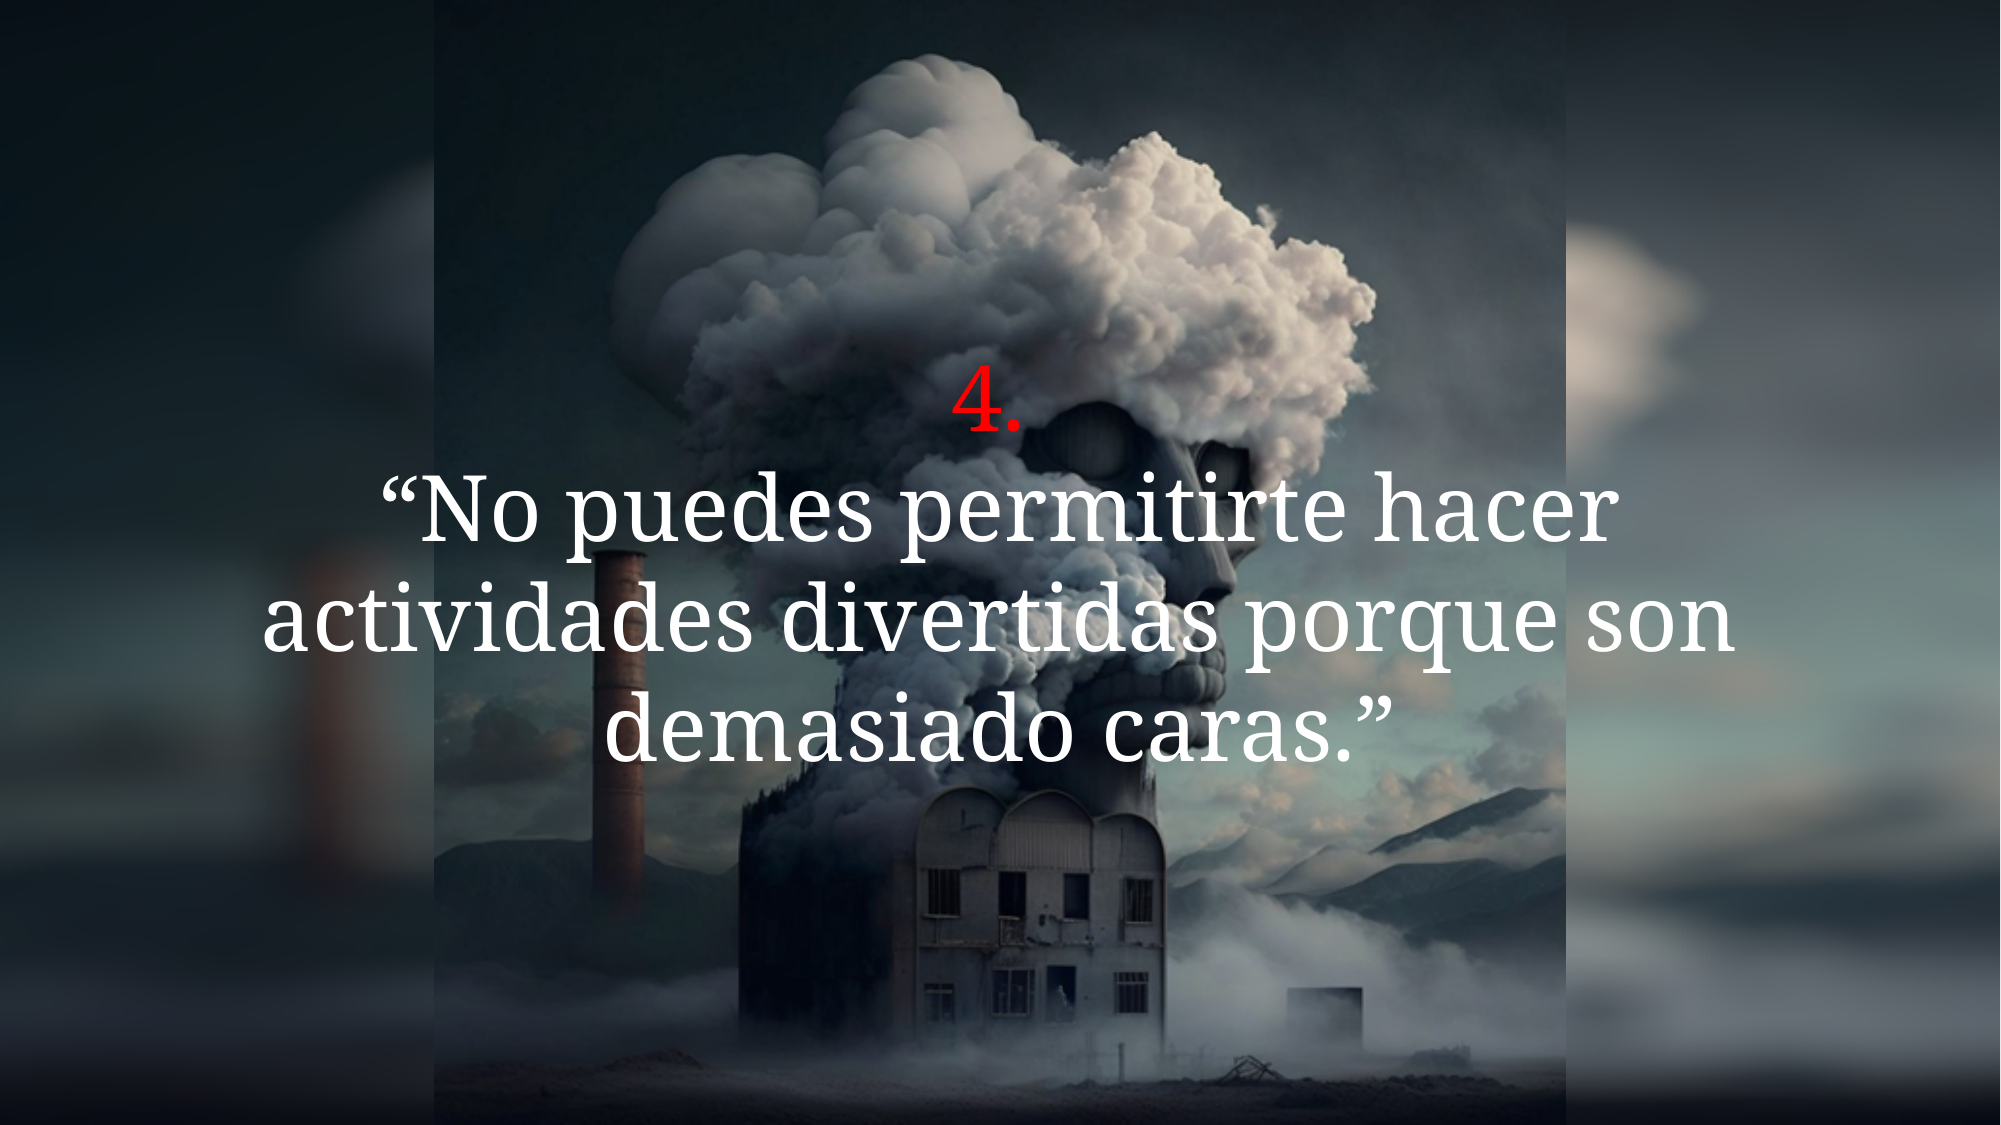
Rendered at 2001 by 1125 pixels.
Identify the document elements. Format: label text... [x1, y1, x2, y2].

text_box 4. “No puedes permitirte hacer actividades divertidas porque son demasiado caras.” [138, 332, 434, 788]
picture [0, 0, 2001, 1125]
text_box 4. “No puedes permitirte hacer actividades divertidas porque son demasiado caras.” [1566, 332, 1862, 788]
